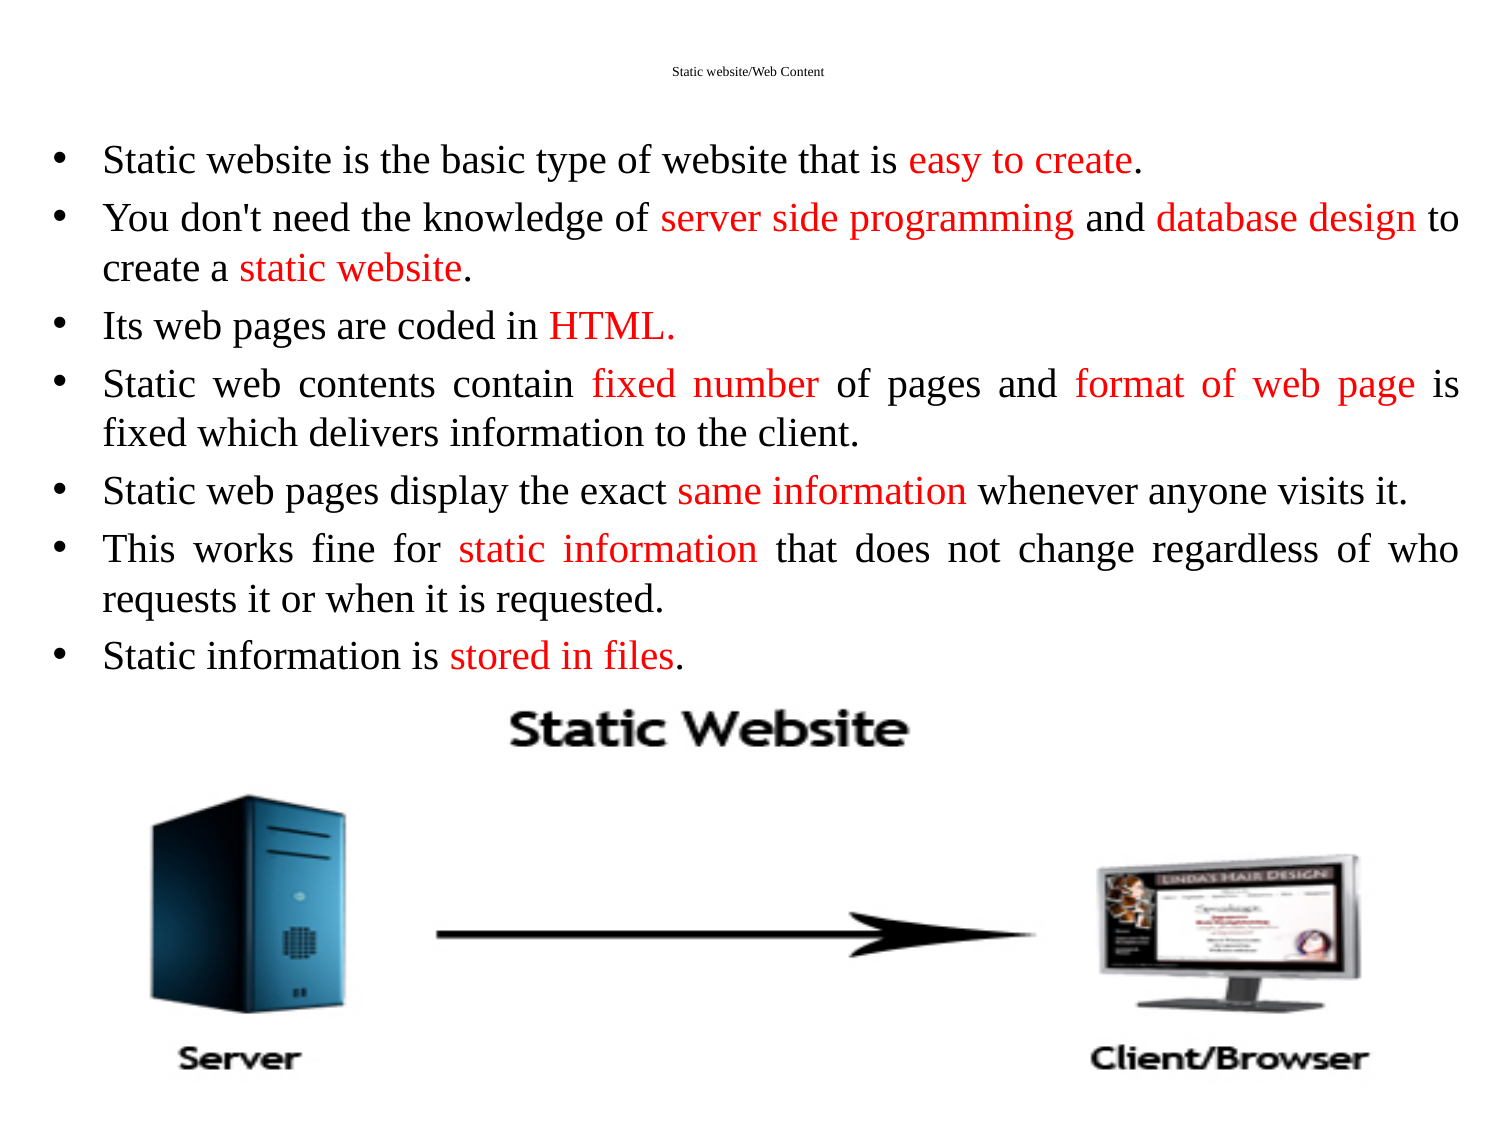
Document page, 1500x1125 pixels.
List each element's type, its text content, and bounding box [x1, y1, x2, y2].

title Static website/Web Content [75, 37, 1425, 105]
list Static website is the basic type of website that is easy to create. You don't need the knowledge of server side programming and database design to create a static website. Its web pages are coded in HTML. Static web contents contain fixed number of pages and format of web page is fixed which delivers information to the client. Static web pages display the exact same information whenever anyone visits it. This works fine for static information that does not change regardless of who requests it or when it is requested. Static information is stored in files. [37, 125, 1475, 700]
picture [99, 687, 1426, 1103]
